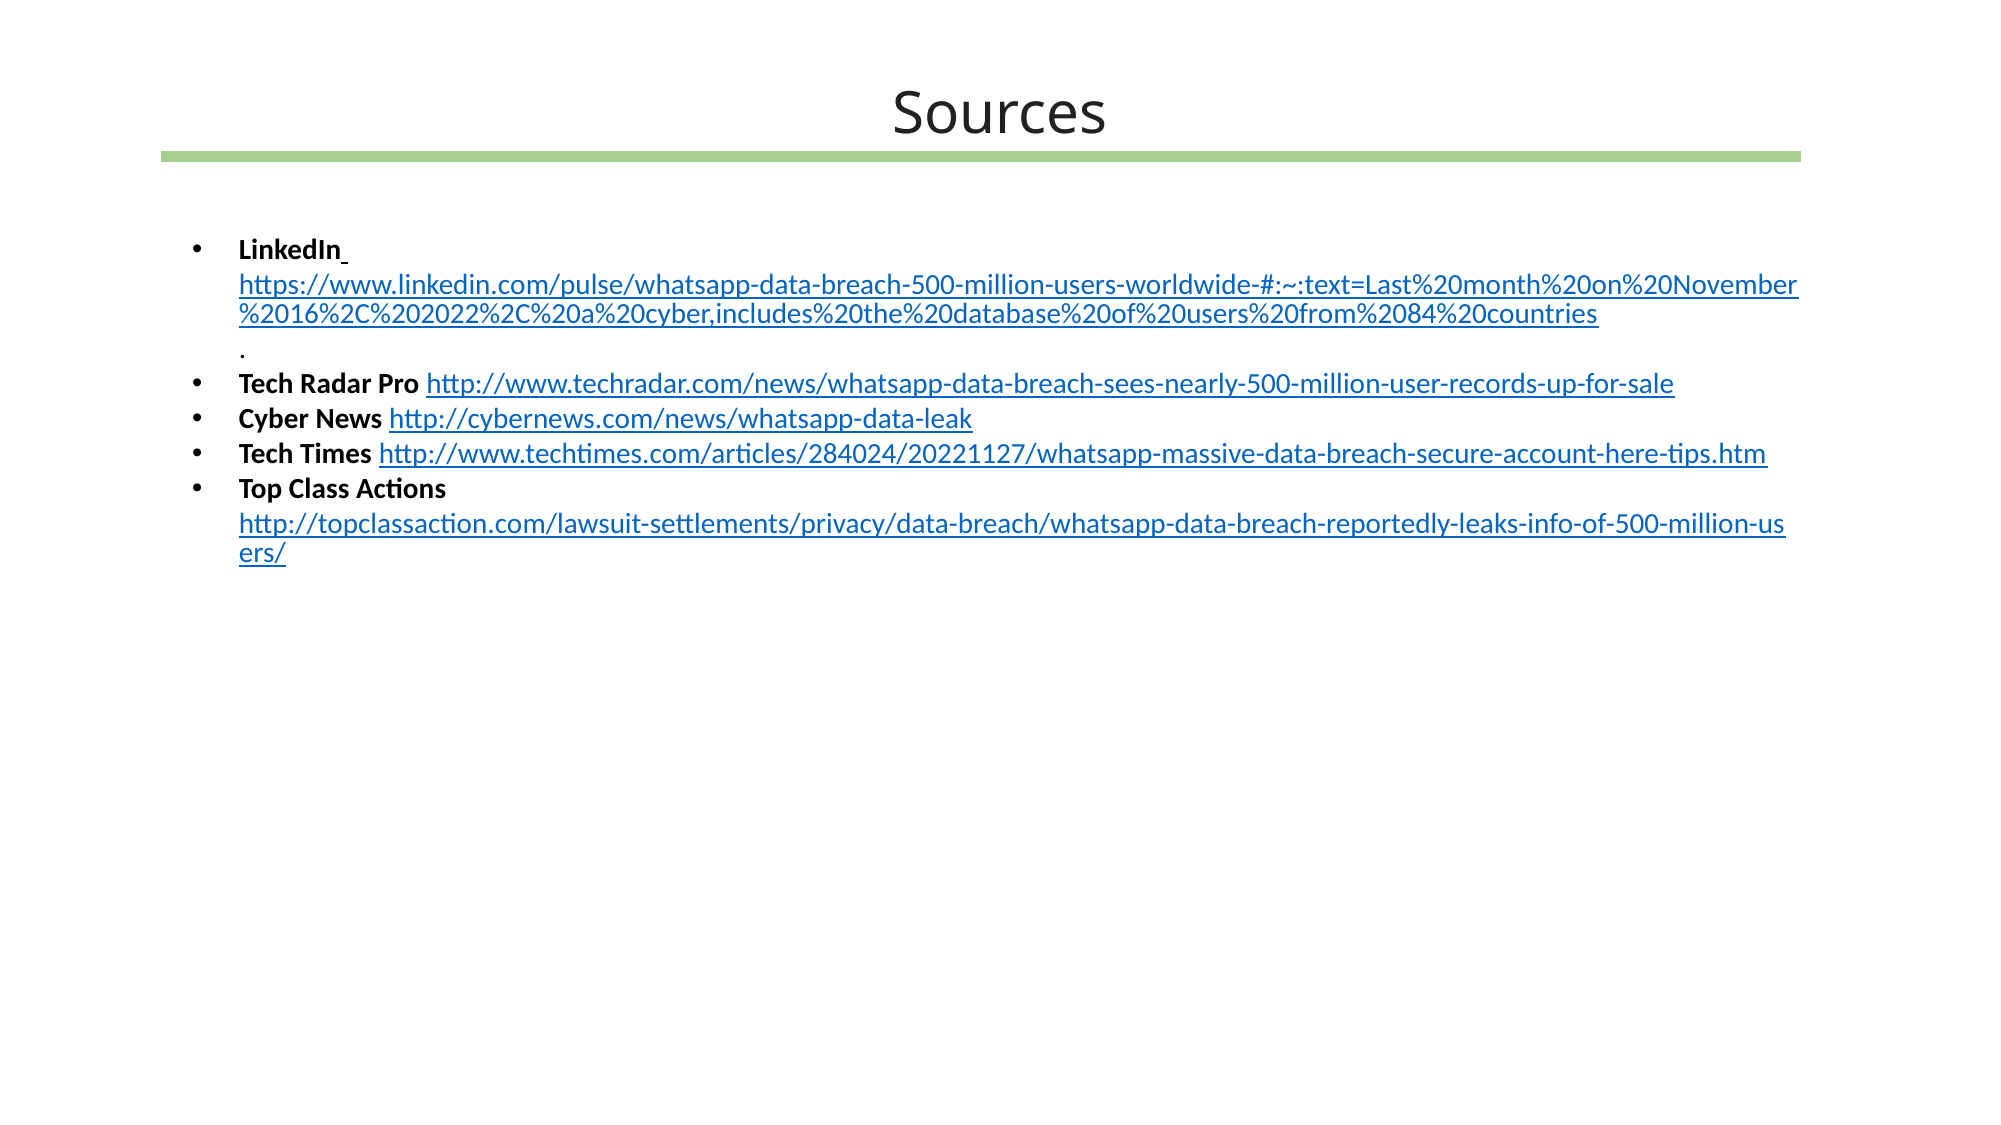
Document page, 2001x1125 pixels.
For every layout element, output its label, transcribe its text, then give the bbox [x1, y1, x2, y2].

title Sources [137, 5, 1863, 224]
text_box LinkedIn https://www.linkedin.com/pulse/whatsapp-data-breach-500-million-users-worldwide-#:~:text=Last%20month%20on%20November%2016%2C%202022%2C%20a%20cyber,includes%20the%20database%20of%20users%20from%2084%20countries. Tech Radar Pro http://www.techradar.com/news/whatsapp-data-breach-sees-nearly-500-million-user-records-up-for-sale Cyber News http://cybernews.com/news/whatsapp-data-leak Tech Times http://www.techtimes.com/articles/284024/20221127/whatsapp-massive-data-breach-secure-account-here-tips.htm Top Class Actions http://topclassaction.com/lawsuit-settlements/privacy/data-breach/whatsapp-data-breach-reportedly-leaks-info-of-500-million-users/ [177, 223, 1815, 553]
text_box [161, 151, 1801, 162]
